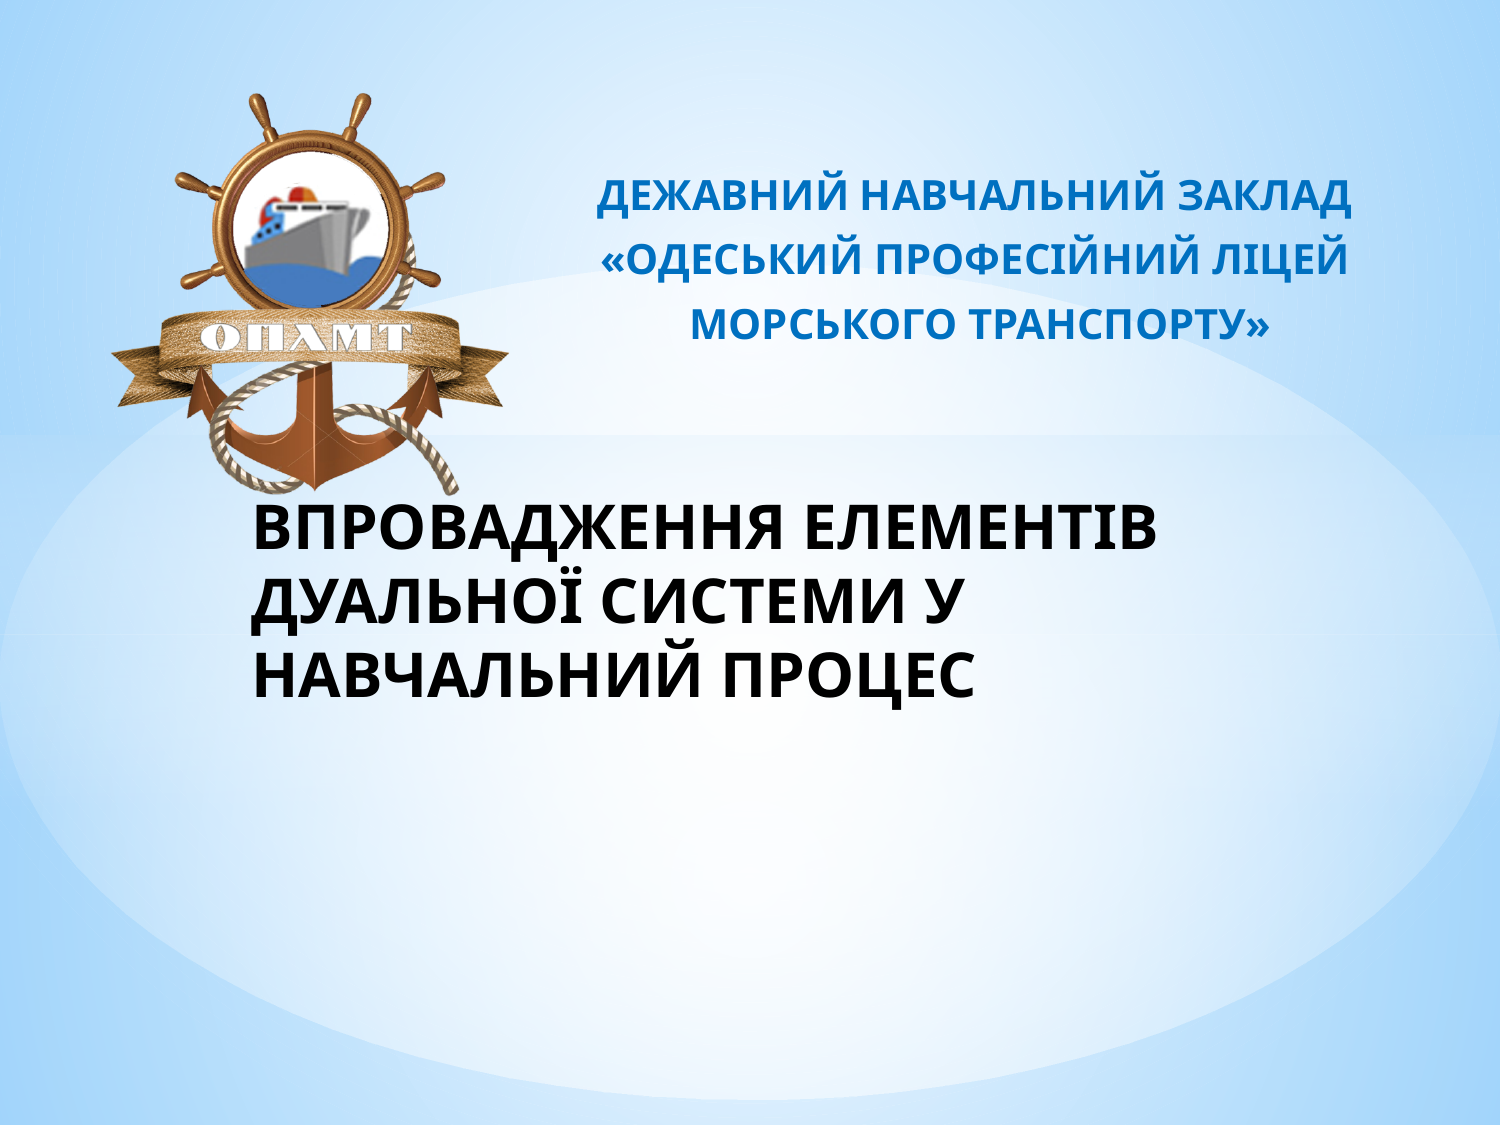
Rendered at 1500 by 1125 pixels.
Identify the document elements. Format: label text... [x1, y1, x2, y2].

subtitle ДЕЖАВНИЙ НАВЧАЛЬНИЙ ЗАКЛАД «ОДЕСЬКИЙ ПРОФЕСІЙНИЙ ЛІЦЕЙ МОРСЬКОГО ТРАНСПОРТУ» [833, 160, 1500, 409]
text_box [0, 0, 828, 510]
title ВПРОВАДЖЕННЯ ЕЛЕМЕНТІВ ДУАЛЬНОЇ СИСТЕМИ У НАВЧАЛЬНИЙ ПРОЦЕС [218, 479, 1435, 725]
